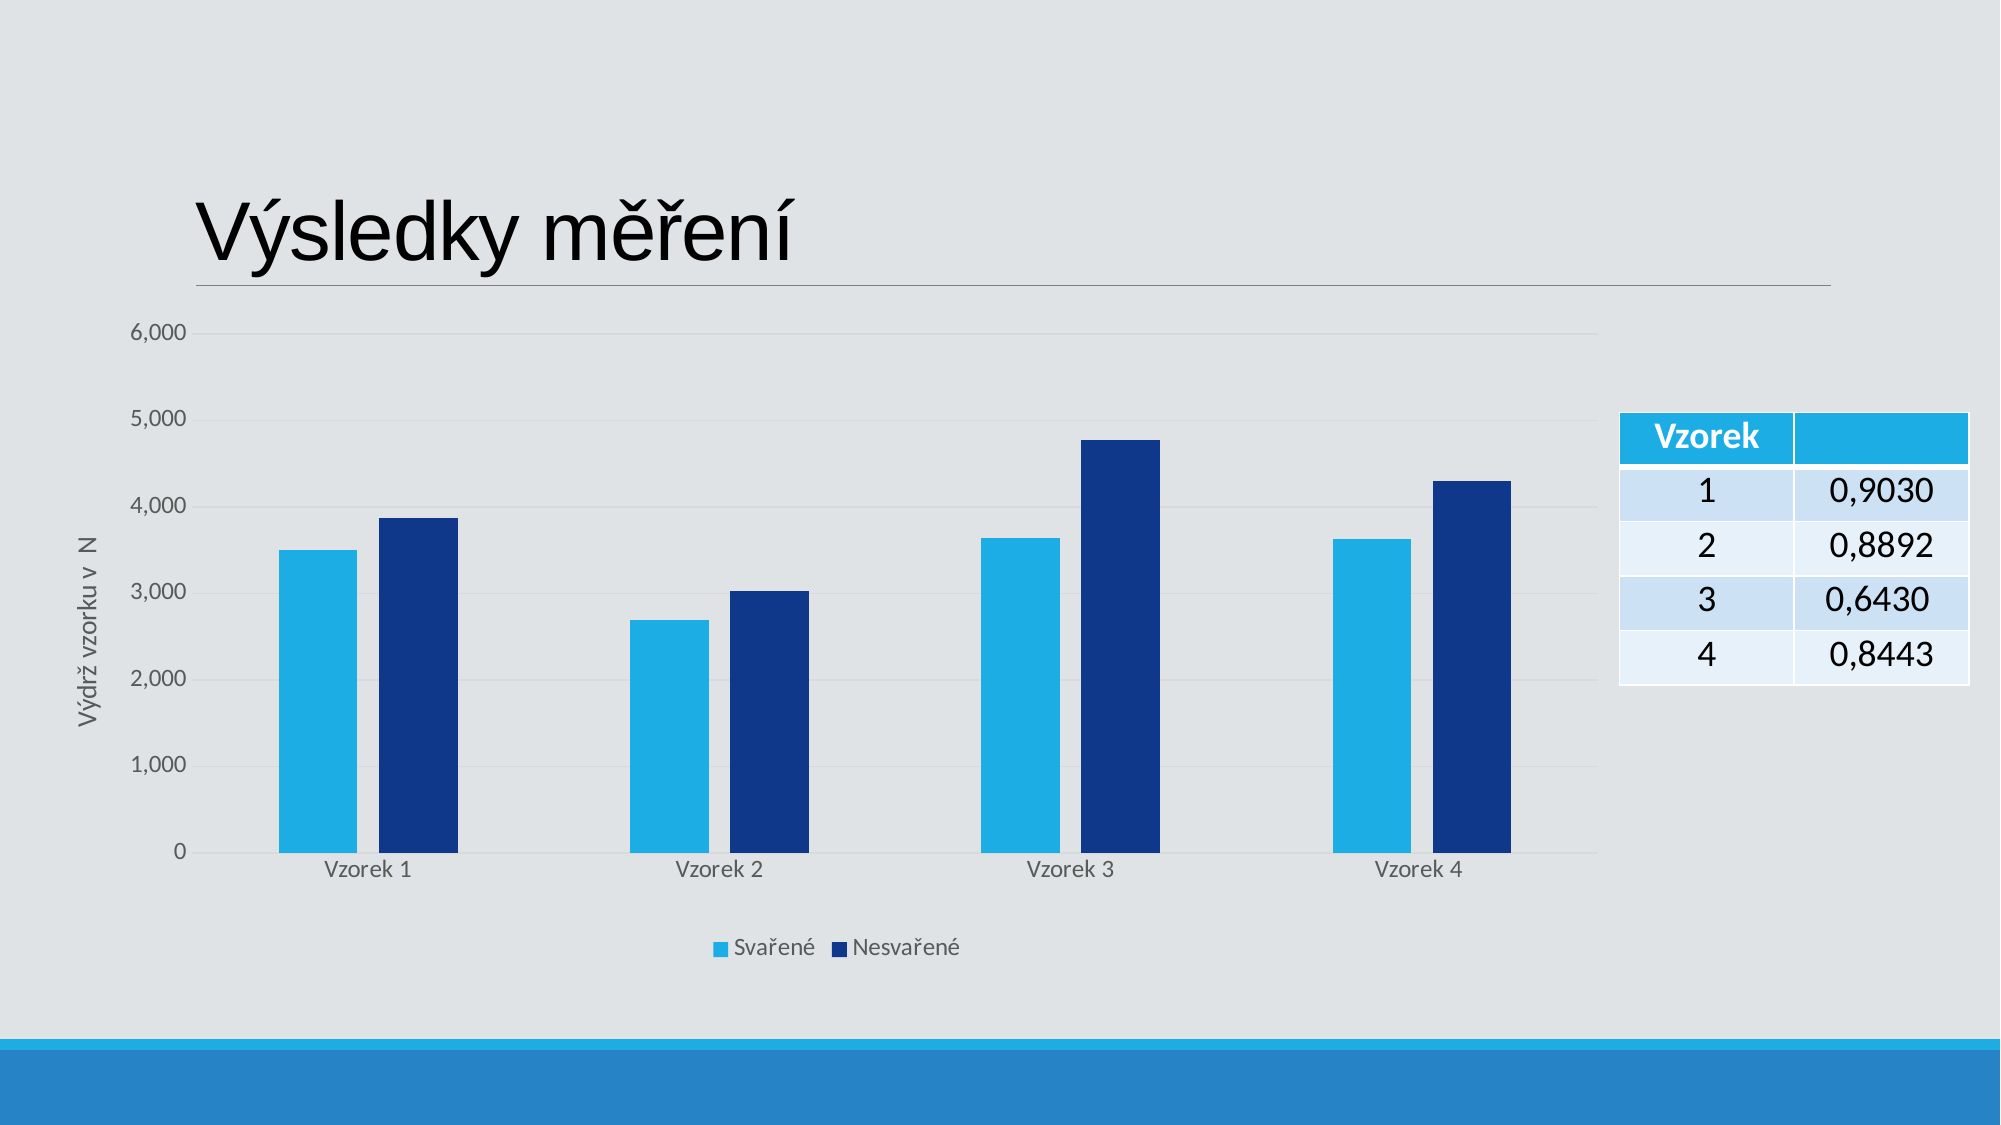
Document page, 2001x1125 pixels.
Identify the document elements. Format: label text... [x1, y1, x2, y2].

chart [53, 307, 1620, 969]
title Výsledky měření [180, 47, 1830, 285]
